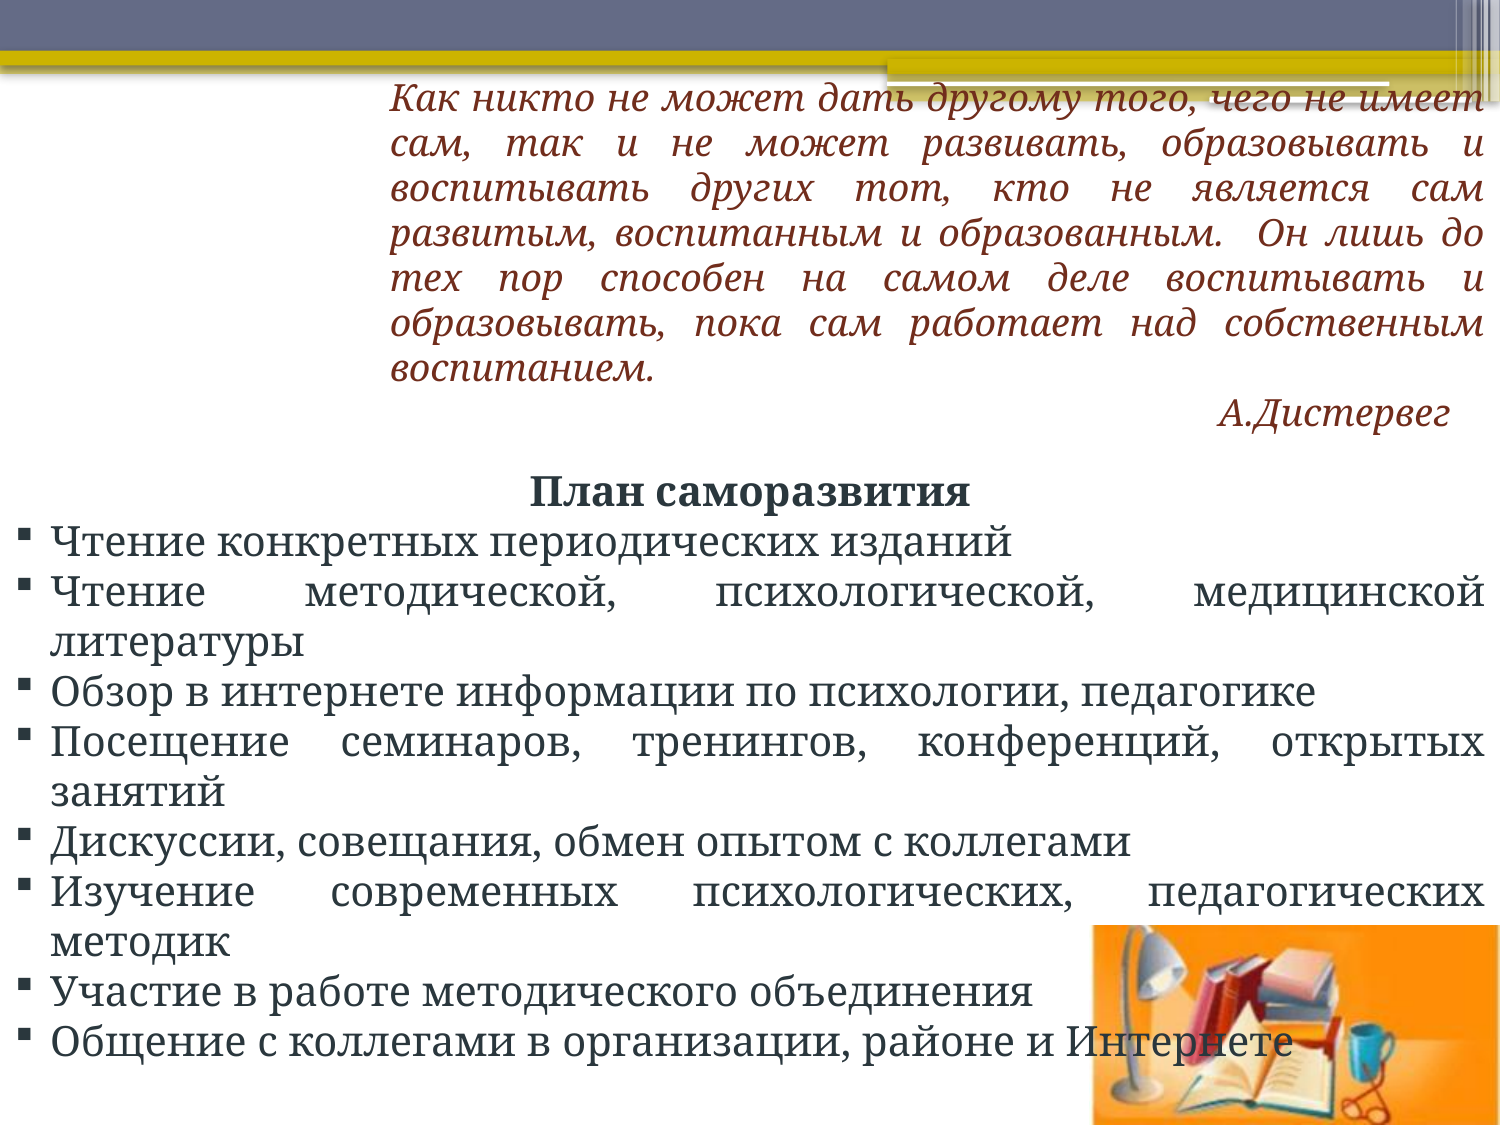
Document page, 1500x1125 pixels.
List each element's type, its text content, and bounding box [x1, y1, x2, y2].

text_box Как никто не может дать другому того, чего не имеет сам, так и не может развивать, образовывать и воспитывать других тот, кто не является сам развитым, воспитанным и образованным. Он лишь до тех пор способен на самом деле воспитывать и образовывать, пока сам работает над собственным воспитанием. А.Дистервег [375, 66, 1500, 442]
text_box План саморазвития Чтение конкретных периодических изданий Чтение методической, психологической, медицинской литературы Обзор в интернете информации по психологии, педагогике Посещение семинаров, тренингов, конференций, открытых занятий Дискуссии, совещания, обмен опытом с коллегами Изучение современных психологических, педагогических методик Участие в работе методического объединения Общение с коллегами в организации, районе и Интернете [0, 456, 1500, 1072]
picture [1089, 925, 1500, 1125]
